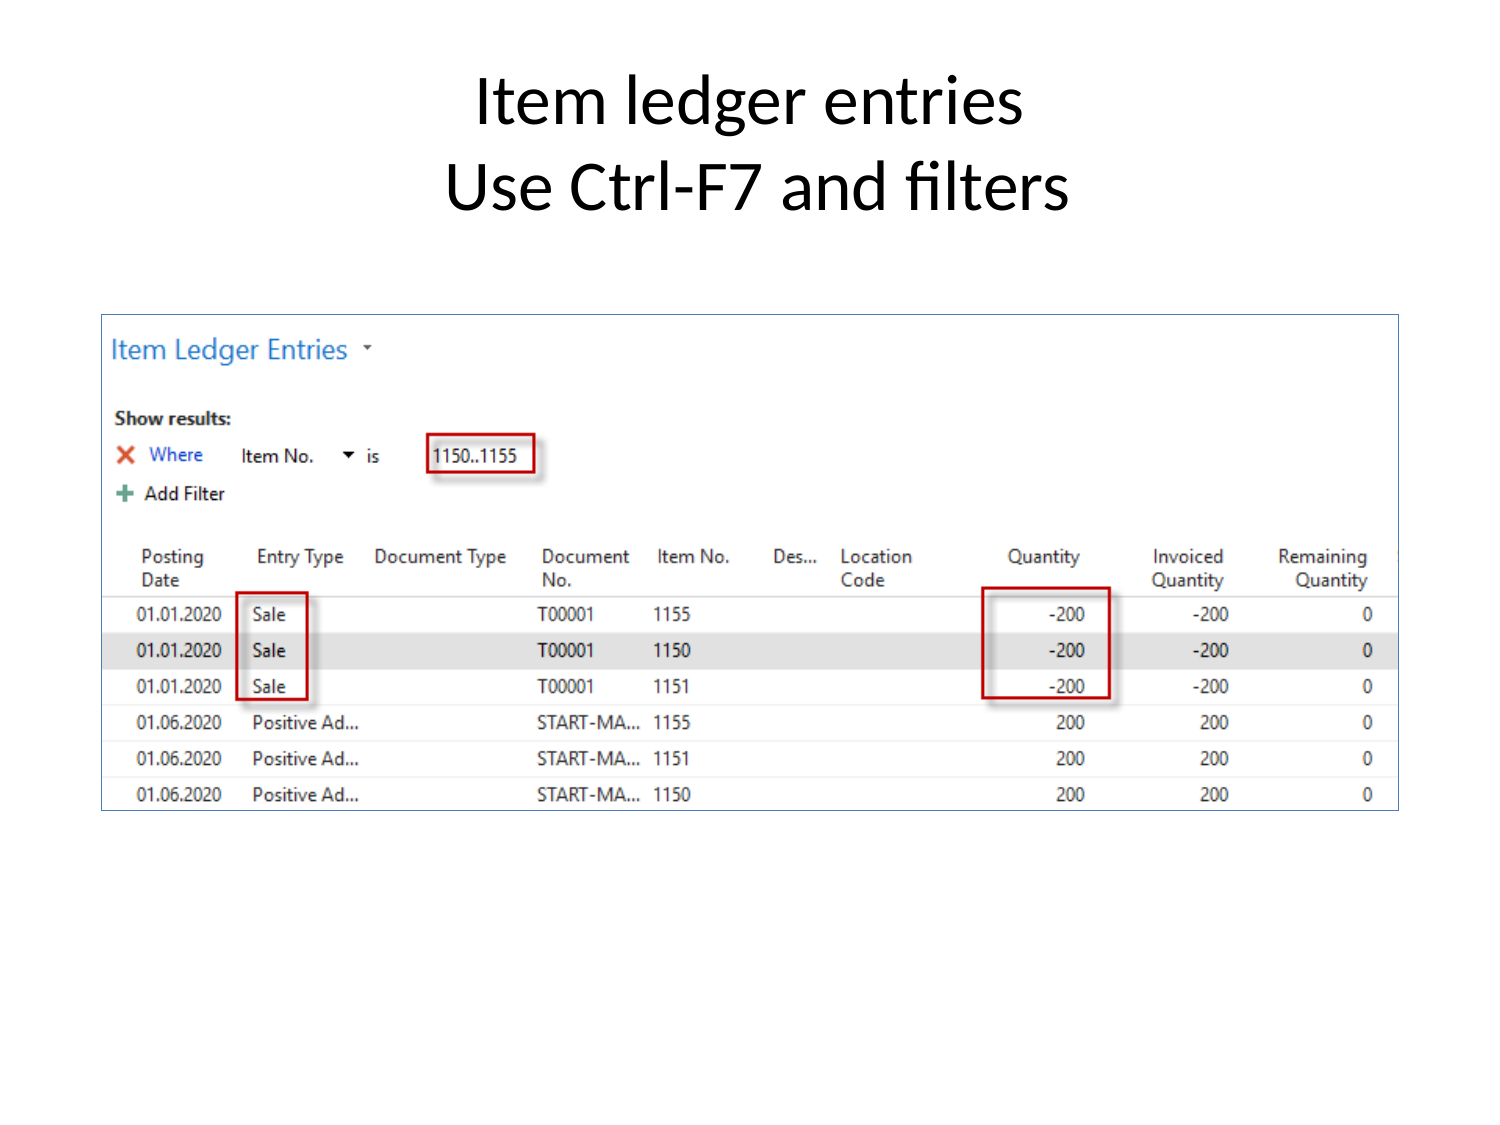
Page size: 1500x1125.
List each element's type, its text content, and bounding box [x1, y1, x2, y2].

title Item ledger entries Use Ctrl-F7 and filters [75, 45, 1425, 233]
picture [101, 314, 1399, 811]
